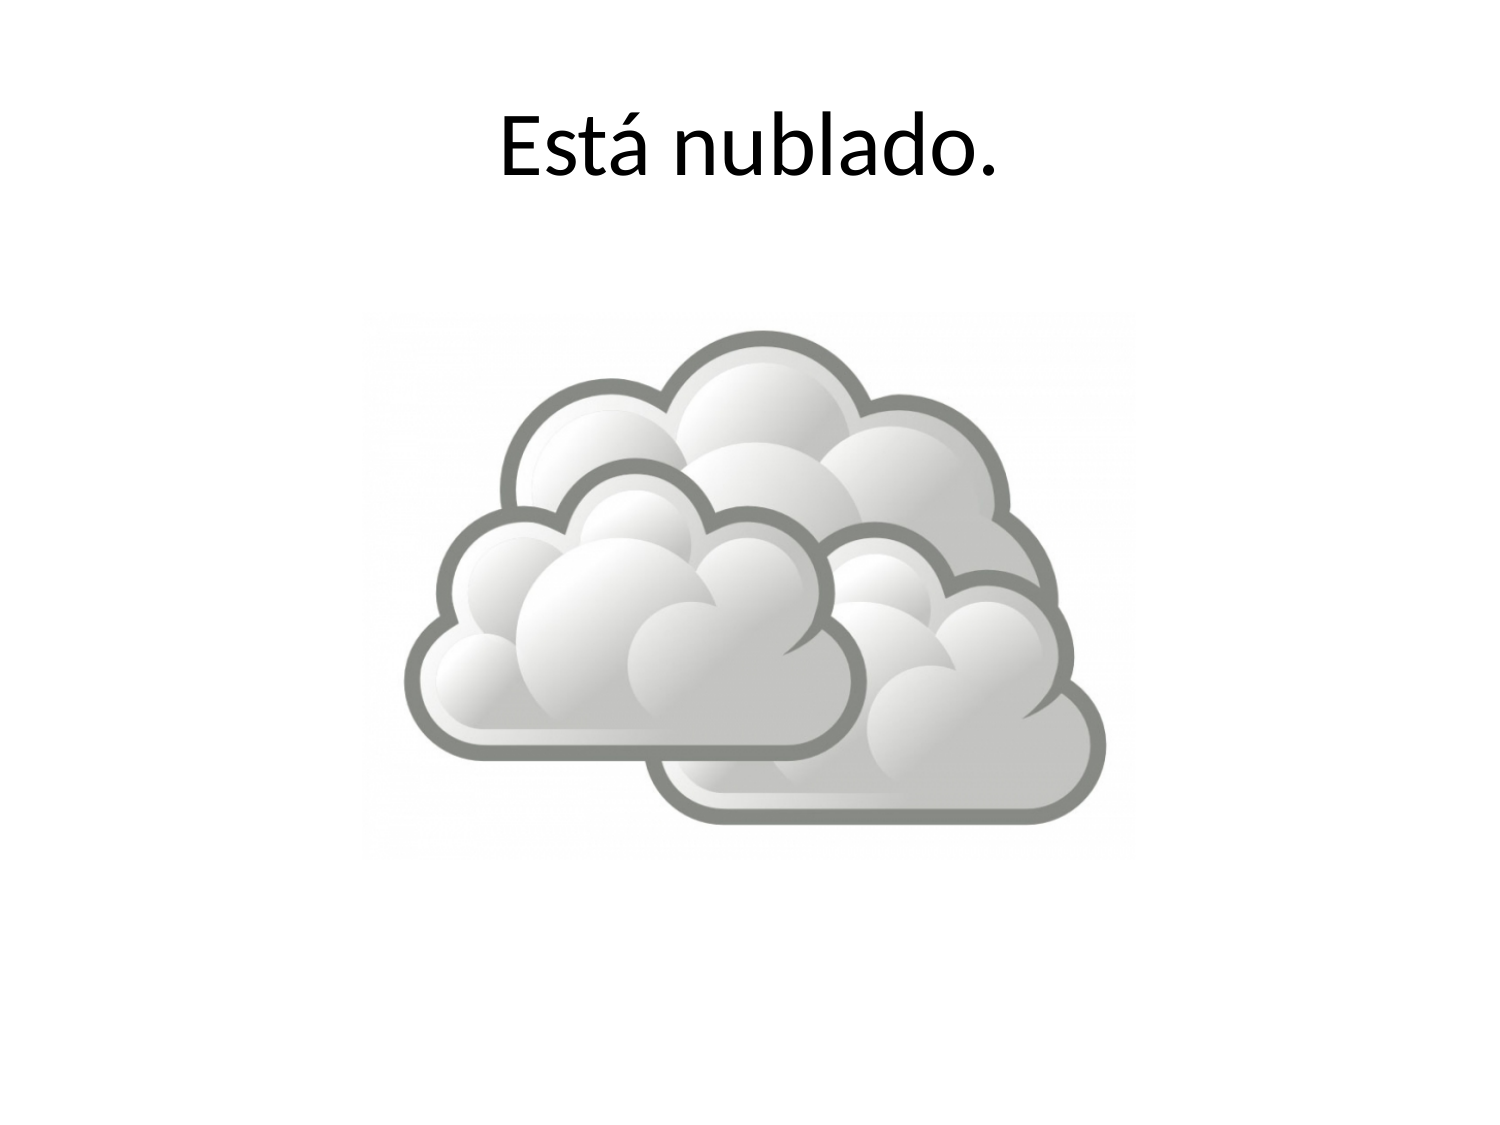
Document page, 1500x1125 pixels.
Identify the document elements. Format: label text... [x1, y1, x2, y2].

title Está nublado. [75, 45, 1425, 233]
picture [362, 312, 1137, 860]
